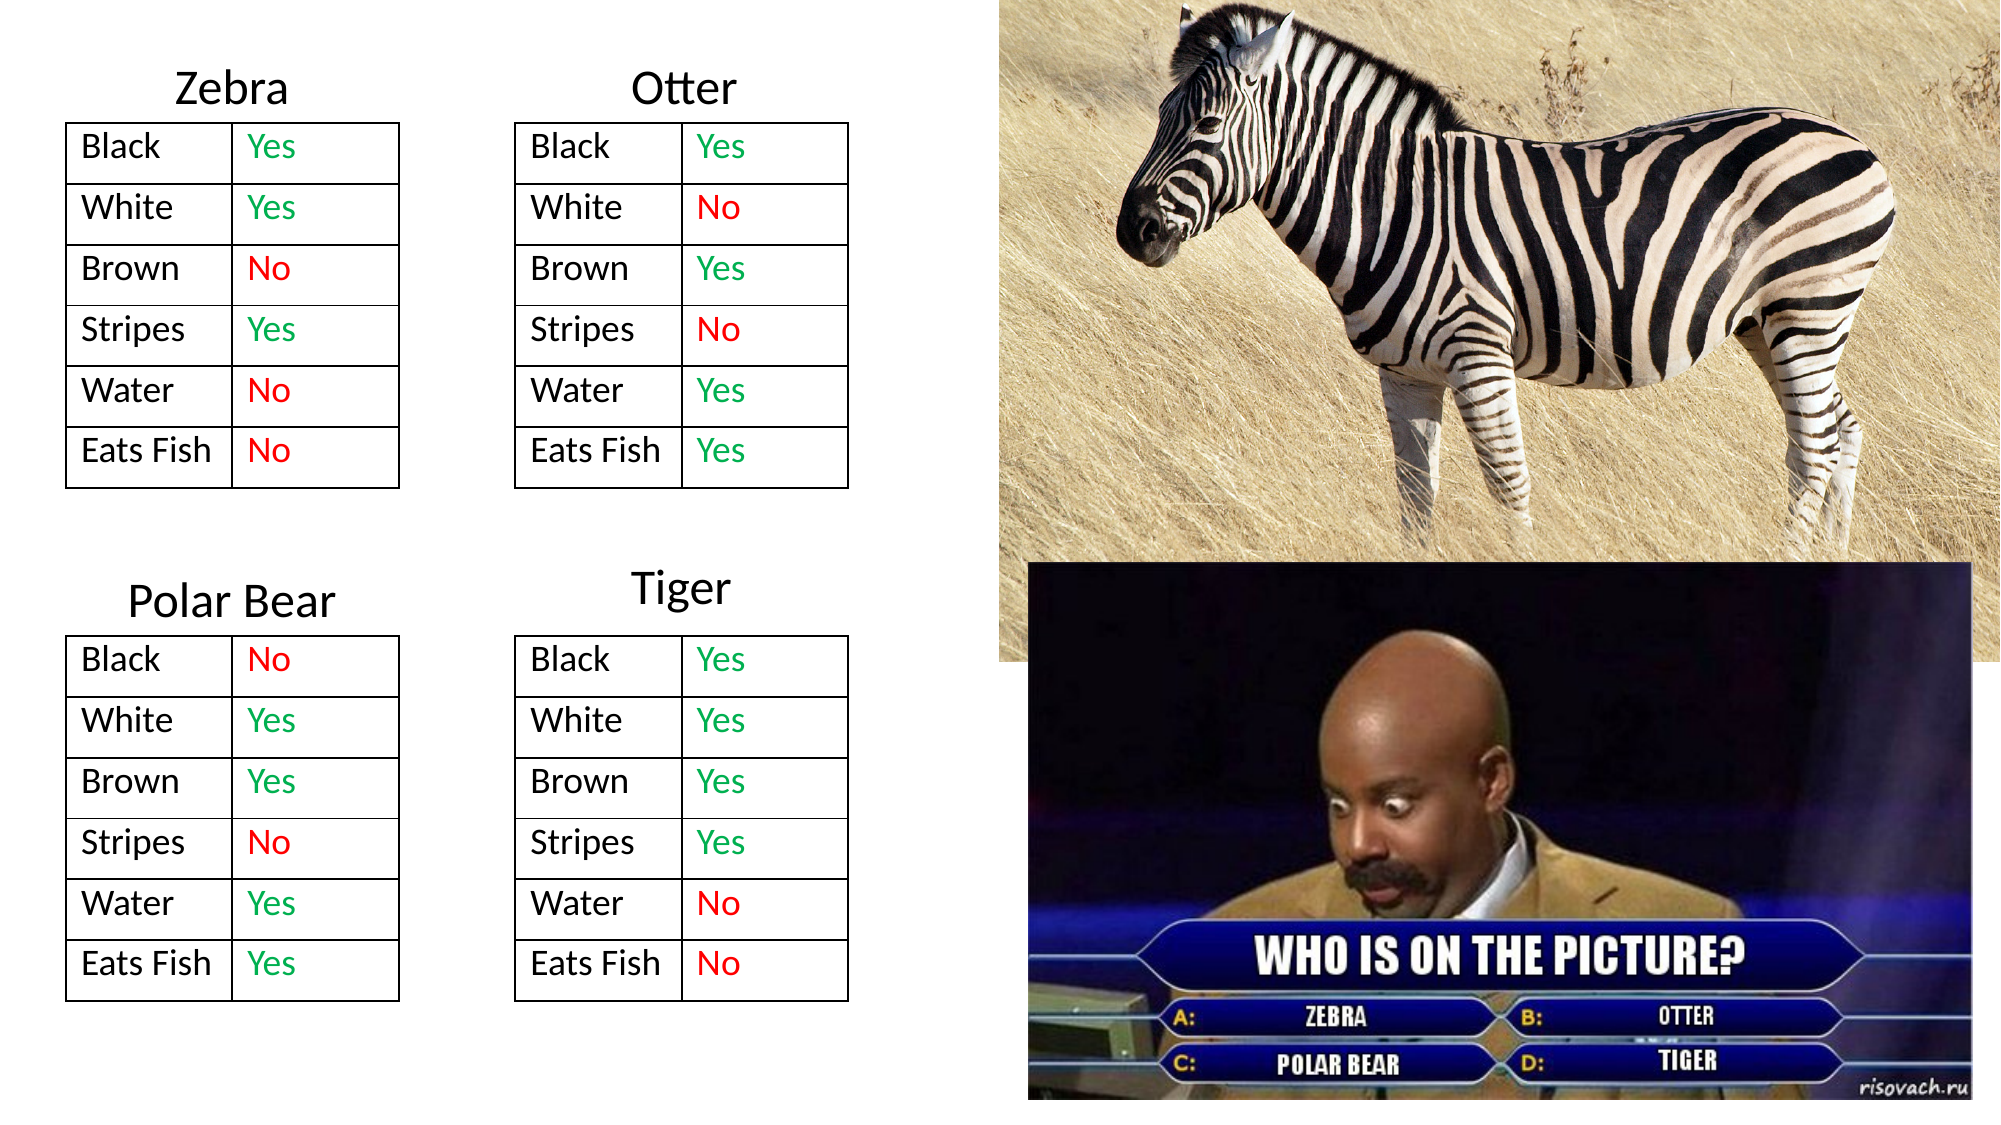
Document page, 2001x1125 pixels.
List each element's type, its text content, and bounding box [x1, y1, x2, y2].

table_cell Yes [233, 941, 398, 1000]
table_cell No [683, 185, 847, 244]
table_cell Water [67, 880, 231, 939]
table_cell Yes [233, 880, 398, 939]
table_cell Water [67, 367, 231, 426]
table_cell Stripes [516, 819, 681, 878]
table_header Black [67, 637, 231, 696]
table_header Yes [683, 637, 847, 696]
table_cell Brown [67, 759, 231, 818]
table_header Yes [683, 124, 847, 183]
table_cell No [233, 819, 398, 878]
table_cell Yes [233, 759, 398, 818]
table_cell Brown [516, 759, 681, 818]
text_box Otter [616, 47, 753, 122]
text_box Polar Bear [112, 560, 352, 635]
table_cell Yes [683, 367, 847, 426]
table_header No [233, 637, 398, 696]
table_cell Eats Fish [67, 428, 231, 487]
table_cell White [516, 185, 681, 244]
table_cell Yes [683, 698, 847, 757]
table_cell White [67, 185, 231, 244]
table_cell No [233, 428, 398, 487]
table_cell Eats Fish [516, 941, 681, 1000]
table_cell Yes [233, 306, 398, 365]
table_cell Yes [683, 246, 847, 305]
table_cell Yes [233, 185, 398, 244]
table_cell Water [516, 367, 681, 426]
table_cell Eats Fish [67, 941, 231, 1000]
table_cell Brown [516, 246, 681, 305]
table_cell Yes [683, 759, 847, 818]
table_header Black [67, 124, 231, 183]
table_cell Stripes [67, 819, 231, 878]
table_cell Stripes [67, 306, 231, 365]
text_box Tiger [616, 546, 748, 622]
table_cell Yes [233, 698, 398, 757]
table_header Yes [233, 124, 398, 183]
table_header Black [516, 124, 681, 183]
table_cell White [67, 698, 231, 757]
table_cell Yes [683, 819, 847, 878]
table_cell No [683, 306, 847, 365]
table_cell Water [516, 880, 681, 939]
table_cell White [516, 698, 681, 757]
table_cell Eats Fish [516, 428, 681, 487]
table_cell No [683, 941, 847, 1000]
table_cell Yes [683, 428, 847, 487]
table_cell No [233, 367, 398, 426]
table_cell No [683, 880, 847, 939]
table_cell No [233, 246, 398, 305]
table_cell Brown [67, 246, 231, 305]
picture [999, 0, 2000, 1100]
table_header Black [516, 637, 681, 696]
table_cell Stripes [516, 306, 681, 365]
text_box Zebra [160, 47, 305, 122]
